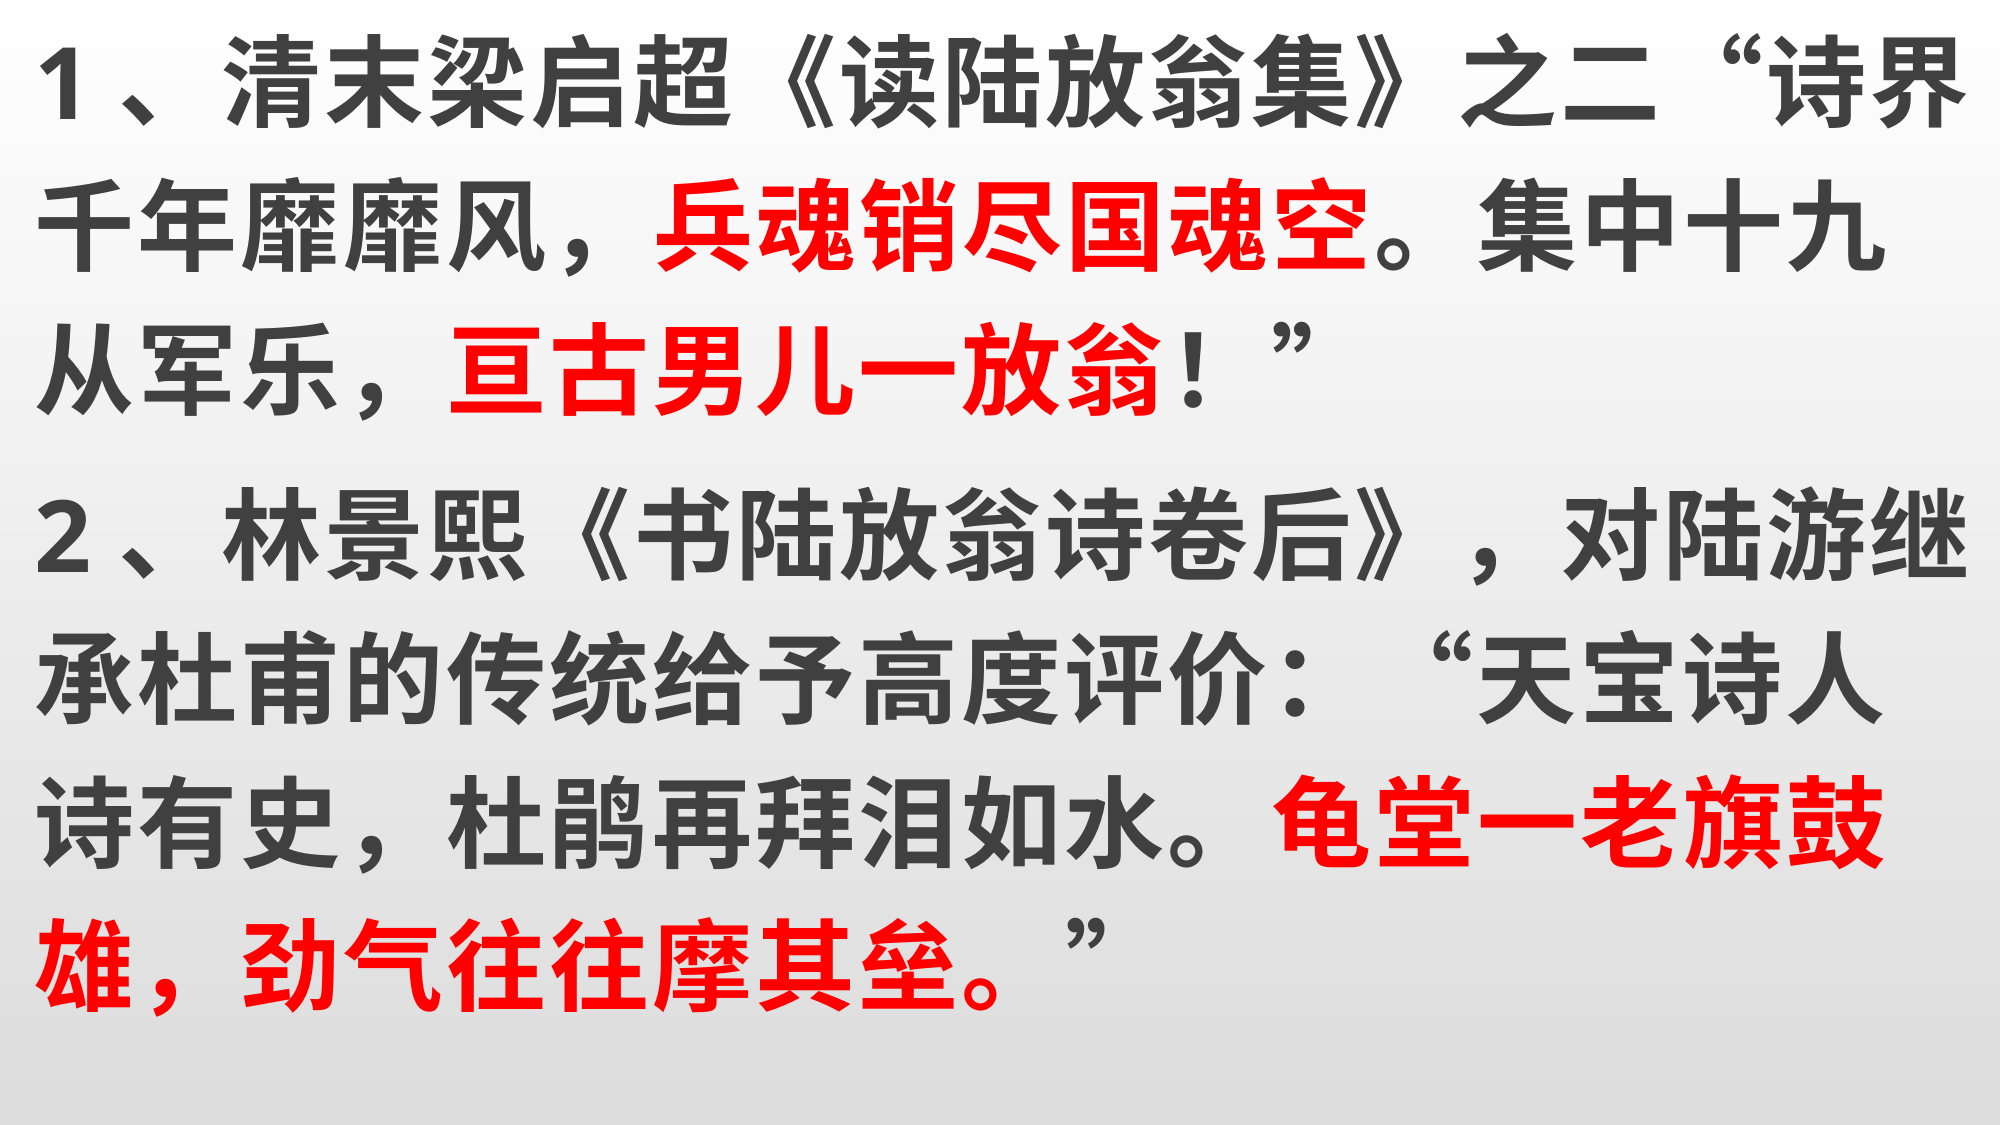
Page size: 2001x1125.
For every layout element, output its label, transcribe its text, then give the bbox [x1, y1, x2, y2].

list 1、清末梁启超《读陆放翁集》之二“诗界千年靡靡风，兵魂销尽国魂空。集中十九从军乐，亘古男儿一放翁！” 2、林景熙《书陆放翁诗卷后》，对陆游继承杜甫的传统给予高度评价：“天宝诗人诗有史，杜鹃再拜泪如水。龟堂一老旗鼓雄，劲气往往摩其垒。” [17, 0, 2000, 1108]
